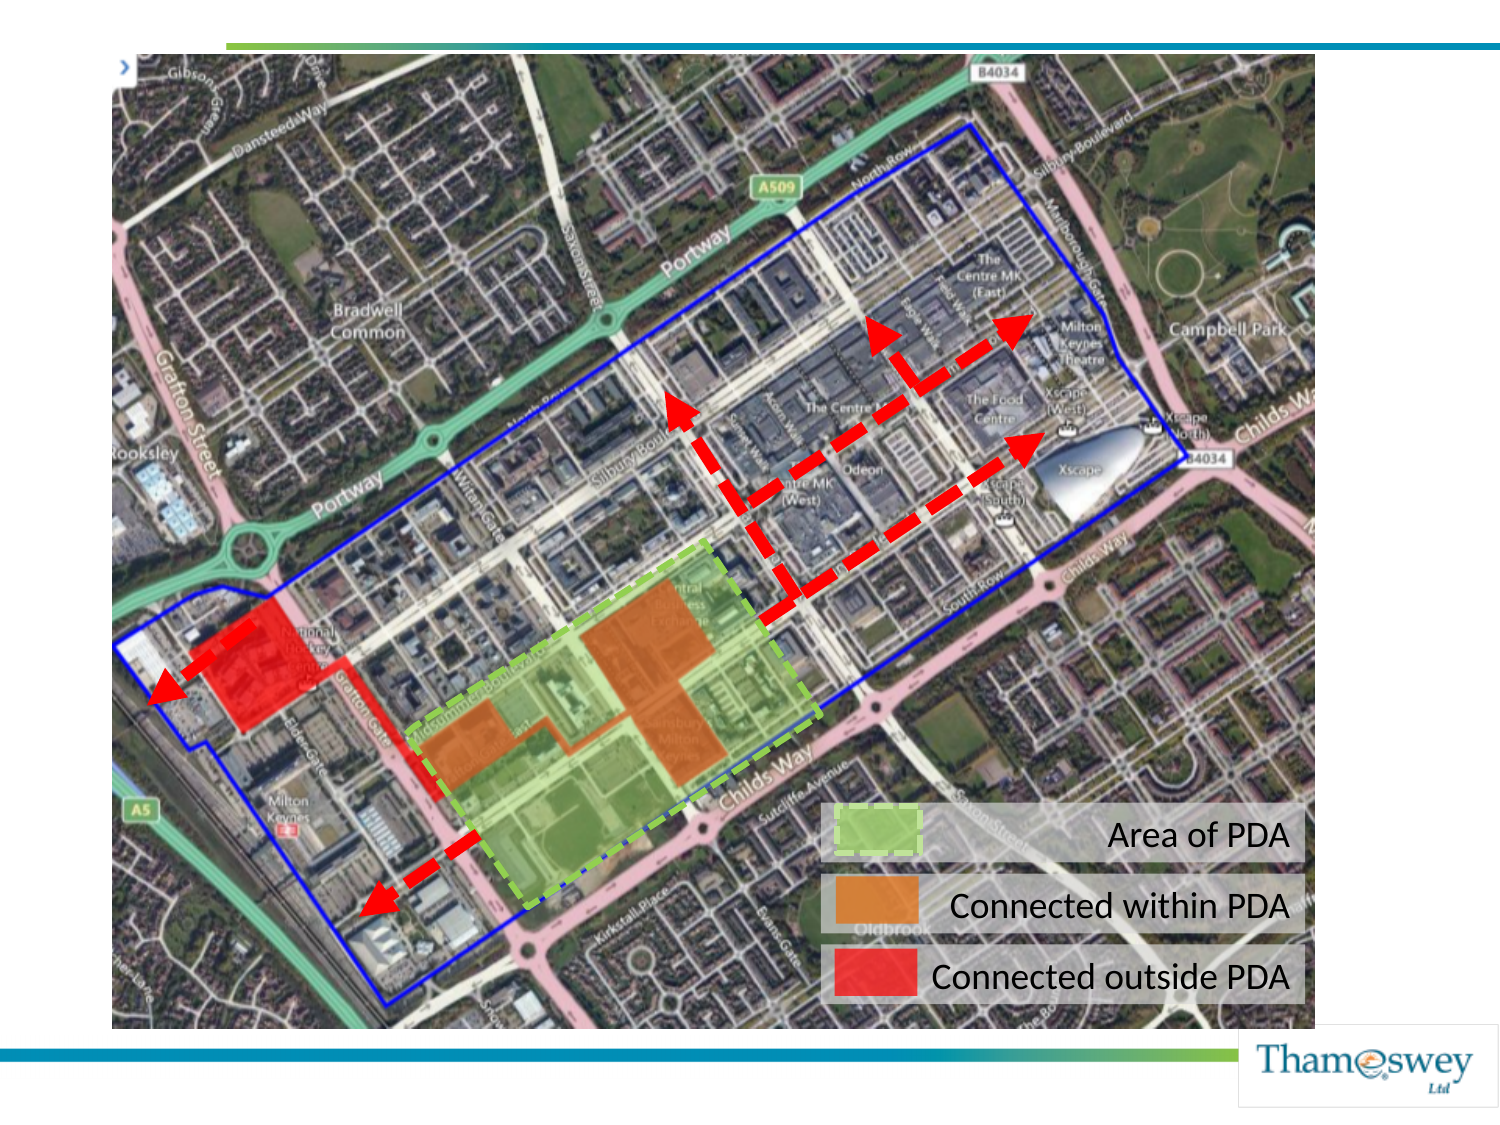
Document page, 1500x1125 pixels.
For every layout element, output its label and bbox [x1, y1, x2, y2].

text_box [358, 833, 479, 918]
text_box [749, 314, 1034, 504]
picture [111, 54, 1500, 1109]
text_box [761, 432, 1046, 622]
text_box [865, 315, 916, 386]
text_box [146, 622, 254, 706]
text_box [664, 390, 798, 599]
